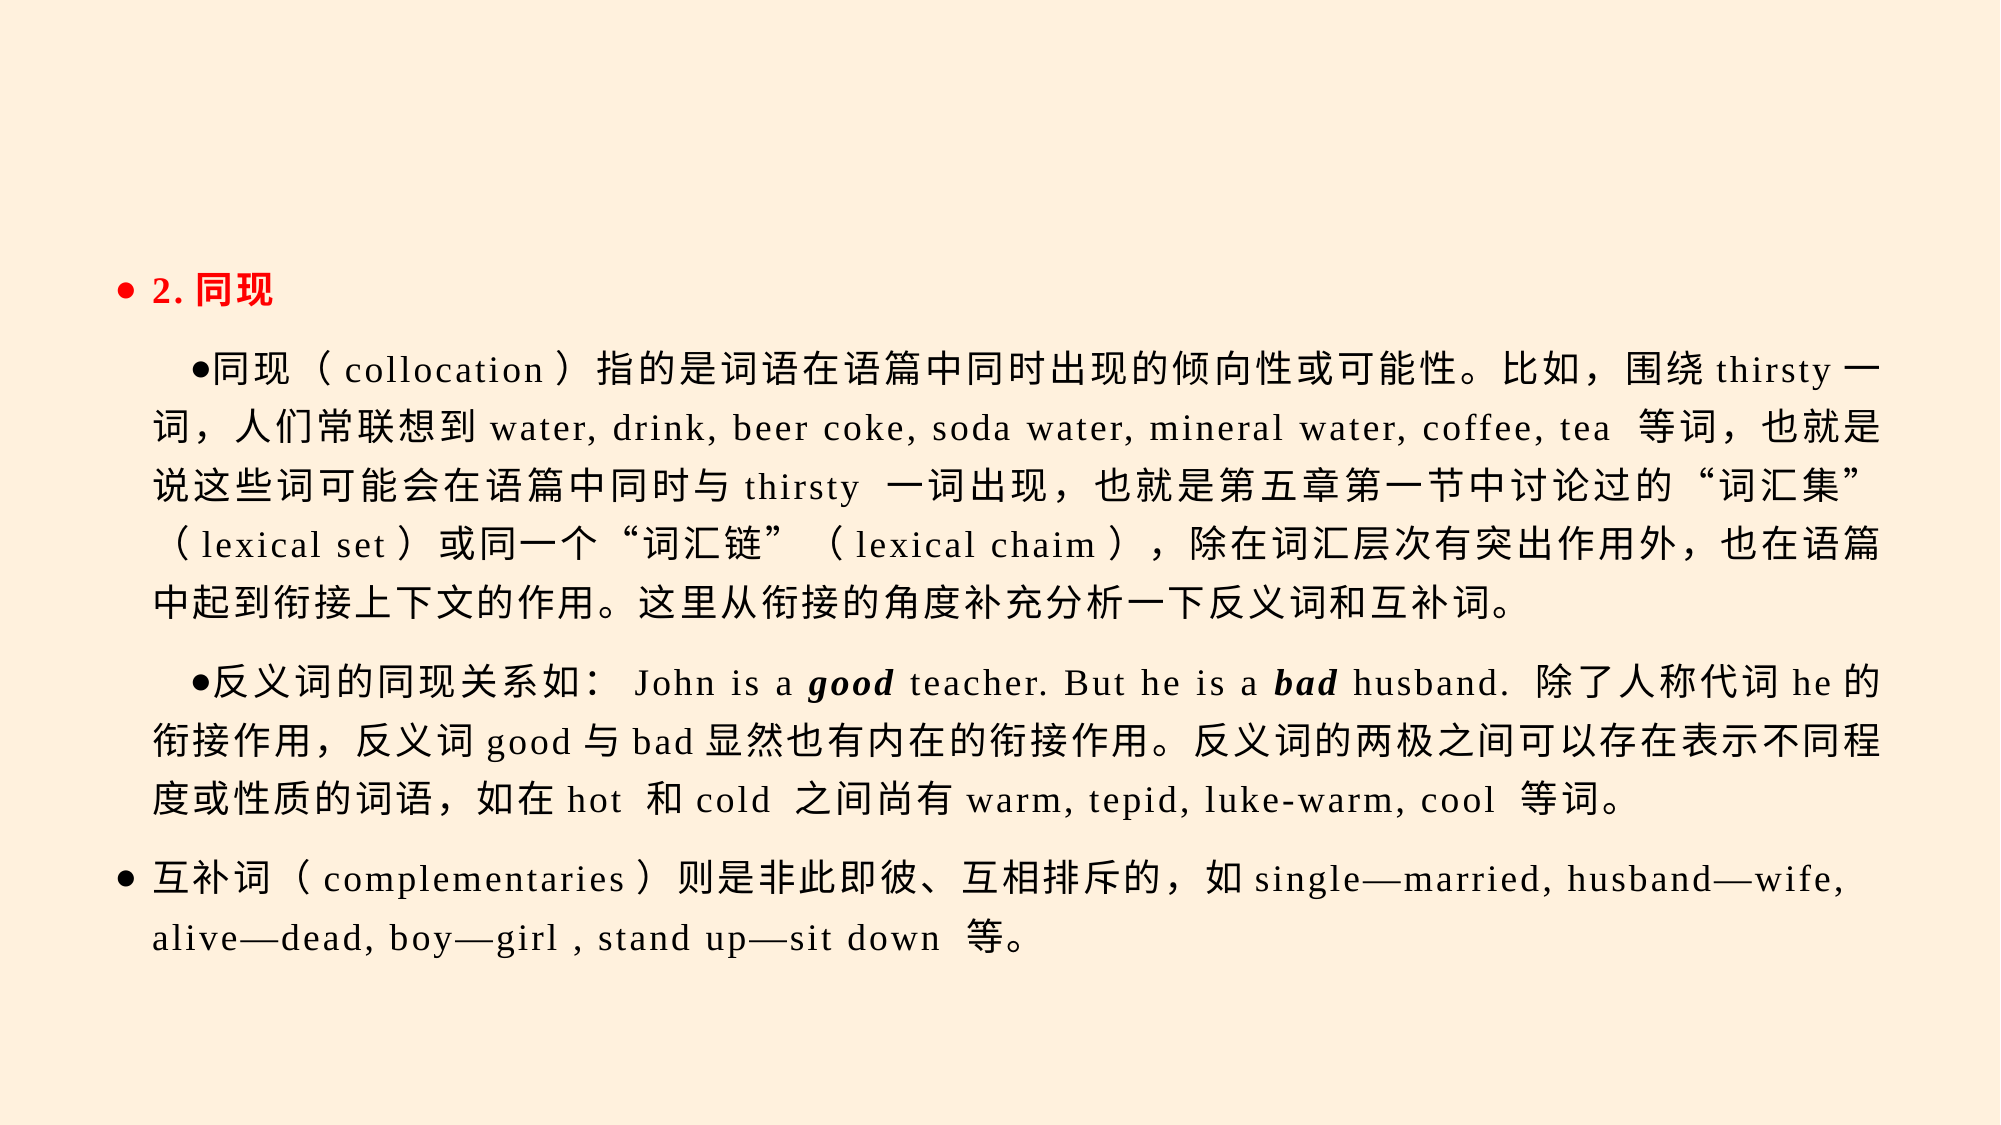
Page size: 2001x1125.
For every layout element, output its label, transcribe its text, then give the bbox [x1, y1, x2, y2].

list 2.同现 同现（collocation）指的是词语在语篇中同时出现的倾向性或可能性。比如，围绕thirsty一词，人们常联想到water, drink, beer coke, soda water, mineral water, coffee, tea 等词，也就是说这些词可能会在语篇中同时与thirsty 一词出现，也就是第五章第一节中讨论过的“词汇集”（lexical set）或同一个“词汇链”（lexical chaim），除在词汇层次有突出作用外，也在语篇中起到衔接上下文的作用。这里从衔接的角度补充分析一下反义词和互补词。 反义词的同现关系如：John is a good teacher. But he is a bad husband. 除了人称代词he的衔接作用，反义词good与bad显然也有内在的衔接作用。反义词的两极之间可以存在表示不同程度或性质的词语，如在hot 和cold 之间尚有warm, tepid, luke-warm, cool 等词。 互补词（complementaries）则是非此即彼、互相排斥的，如single—married, husband—wife, alive—dead, boy—girl , stand up—sit down 等。 [99, 244, 1900, 1026]
